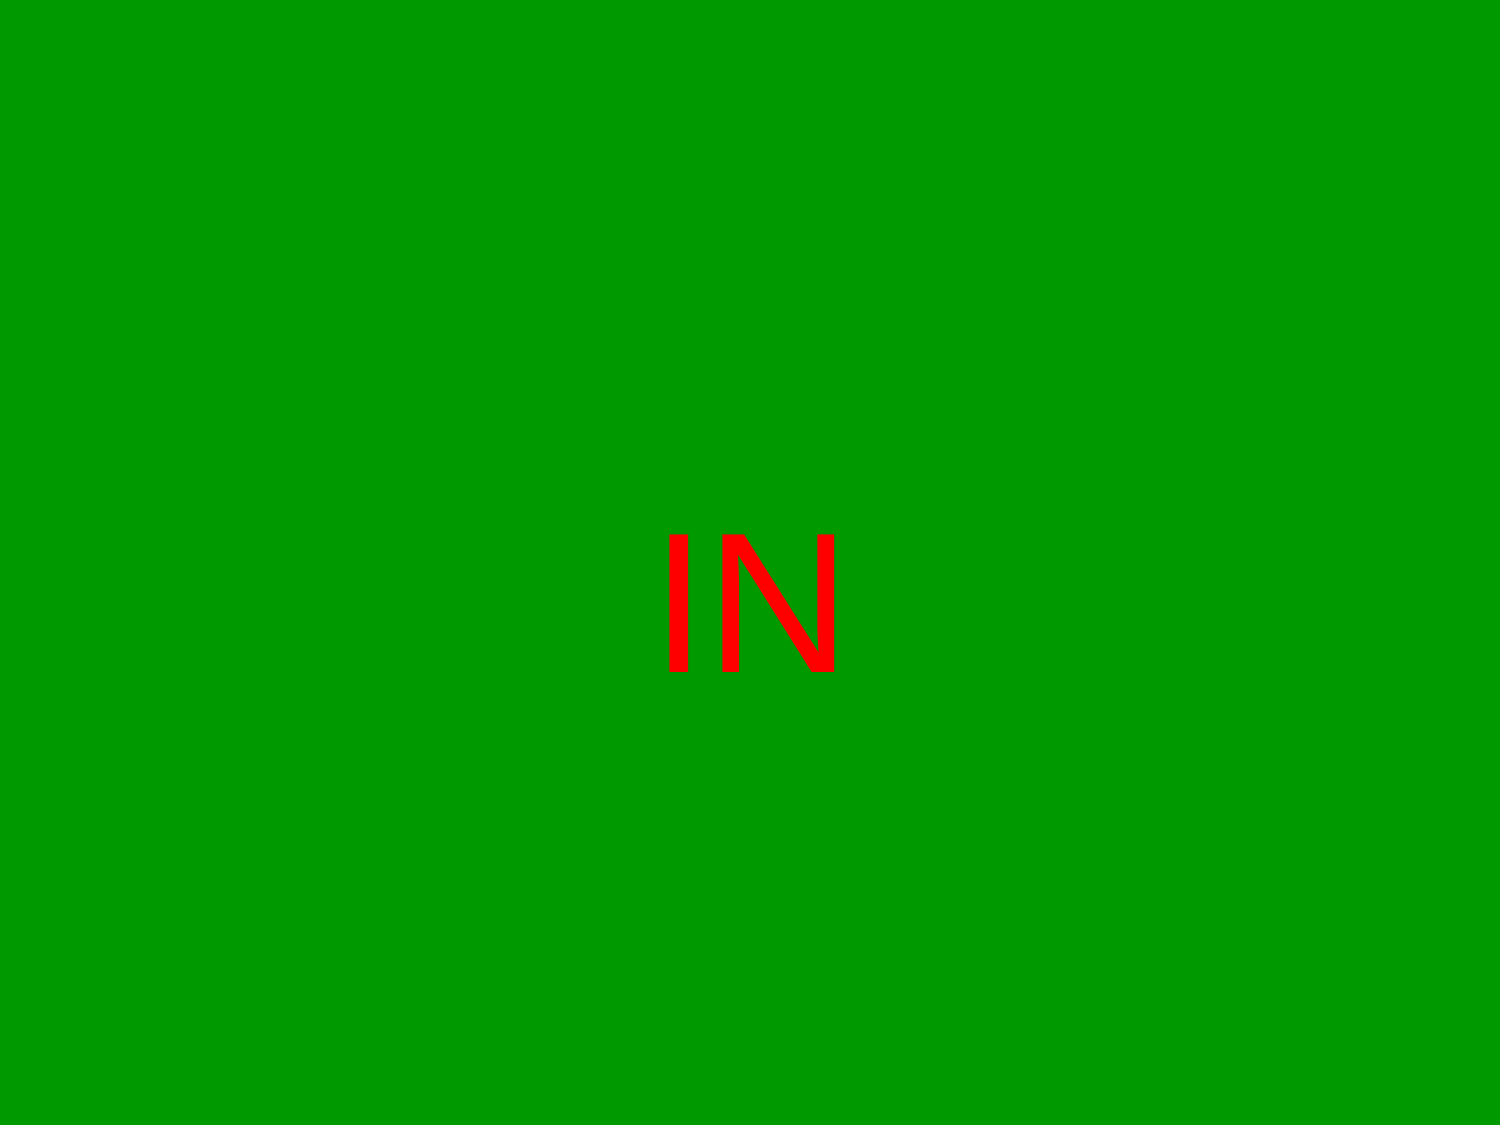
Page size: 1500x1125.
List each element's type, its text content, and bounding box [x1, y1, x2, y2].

title IN [76, 408, 1427, 776]
